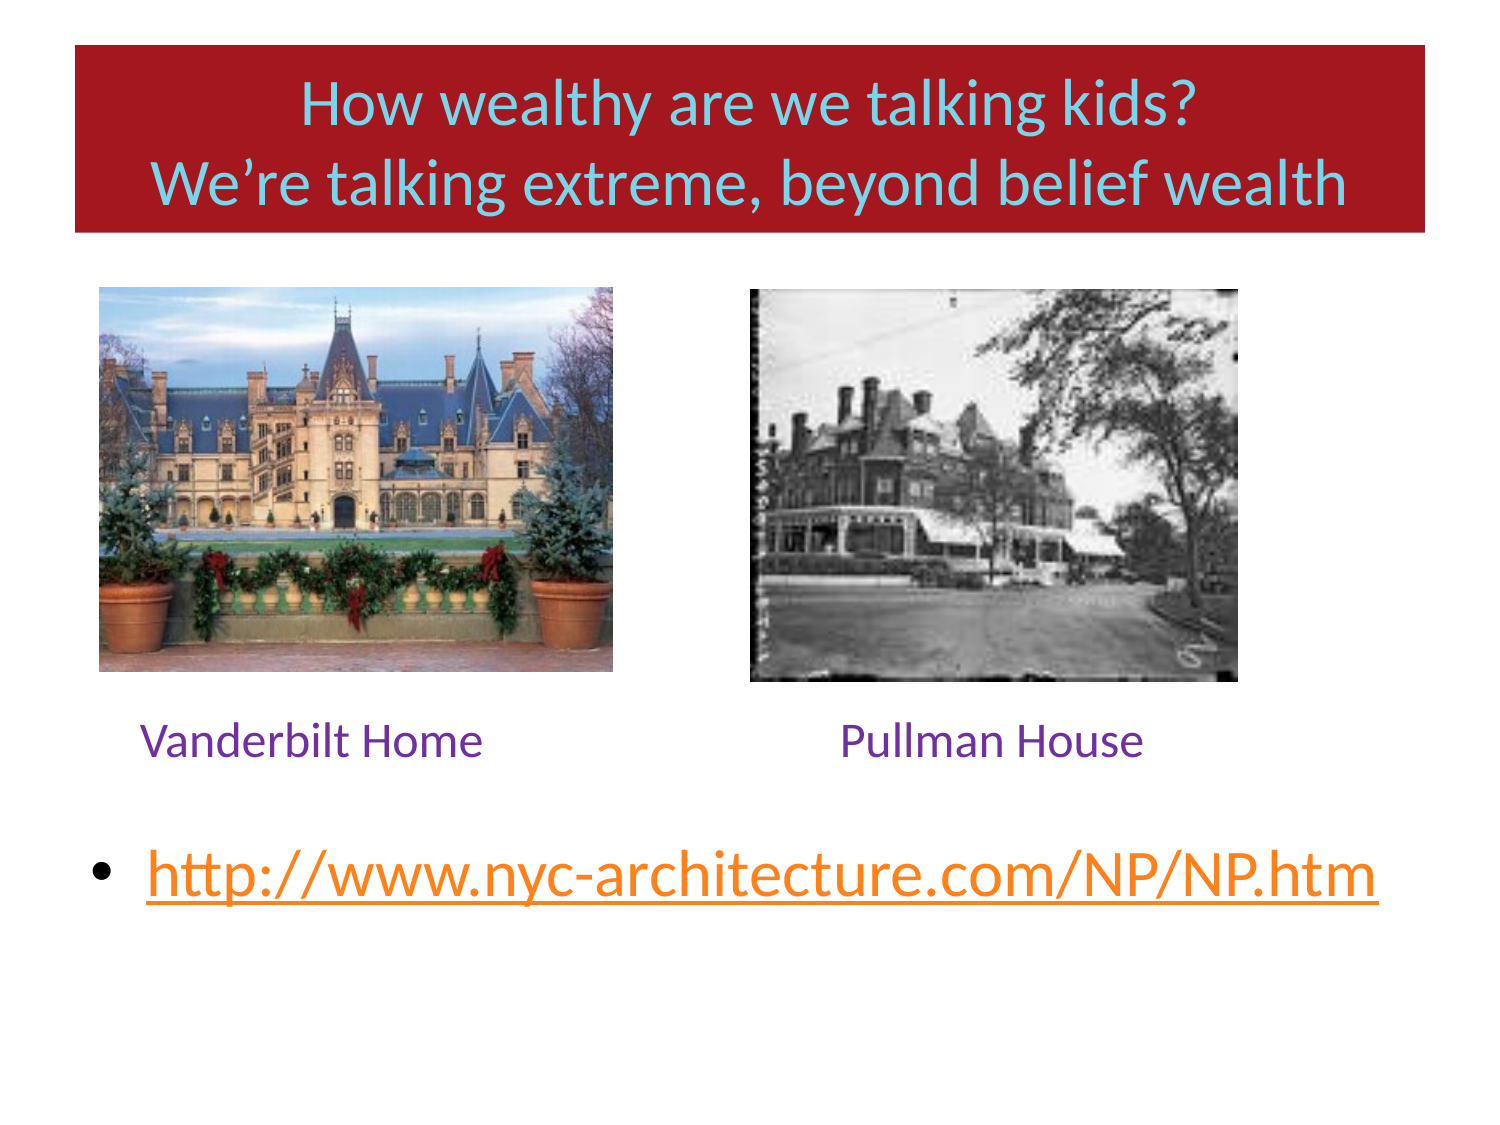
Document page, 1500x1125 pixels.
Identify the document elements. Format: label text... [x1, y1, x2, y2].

picture [749, 289, 1238, 683]
picture [99, 287, 613, 673]
list http://www.nyc-architecture.com/NP/NP.htm [75, 262, 1425, 1005]
text_box Pullman House [824, 699, 1188, 775]
text_box Vanderbilt Home [124, 699, 500, 775]
title How wealthy are we talking kids? We’re talking extreme, beyond belief wealth [75, 45, 1425, 233]
